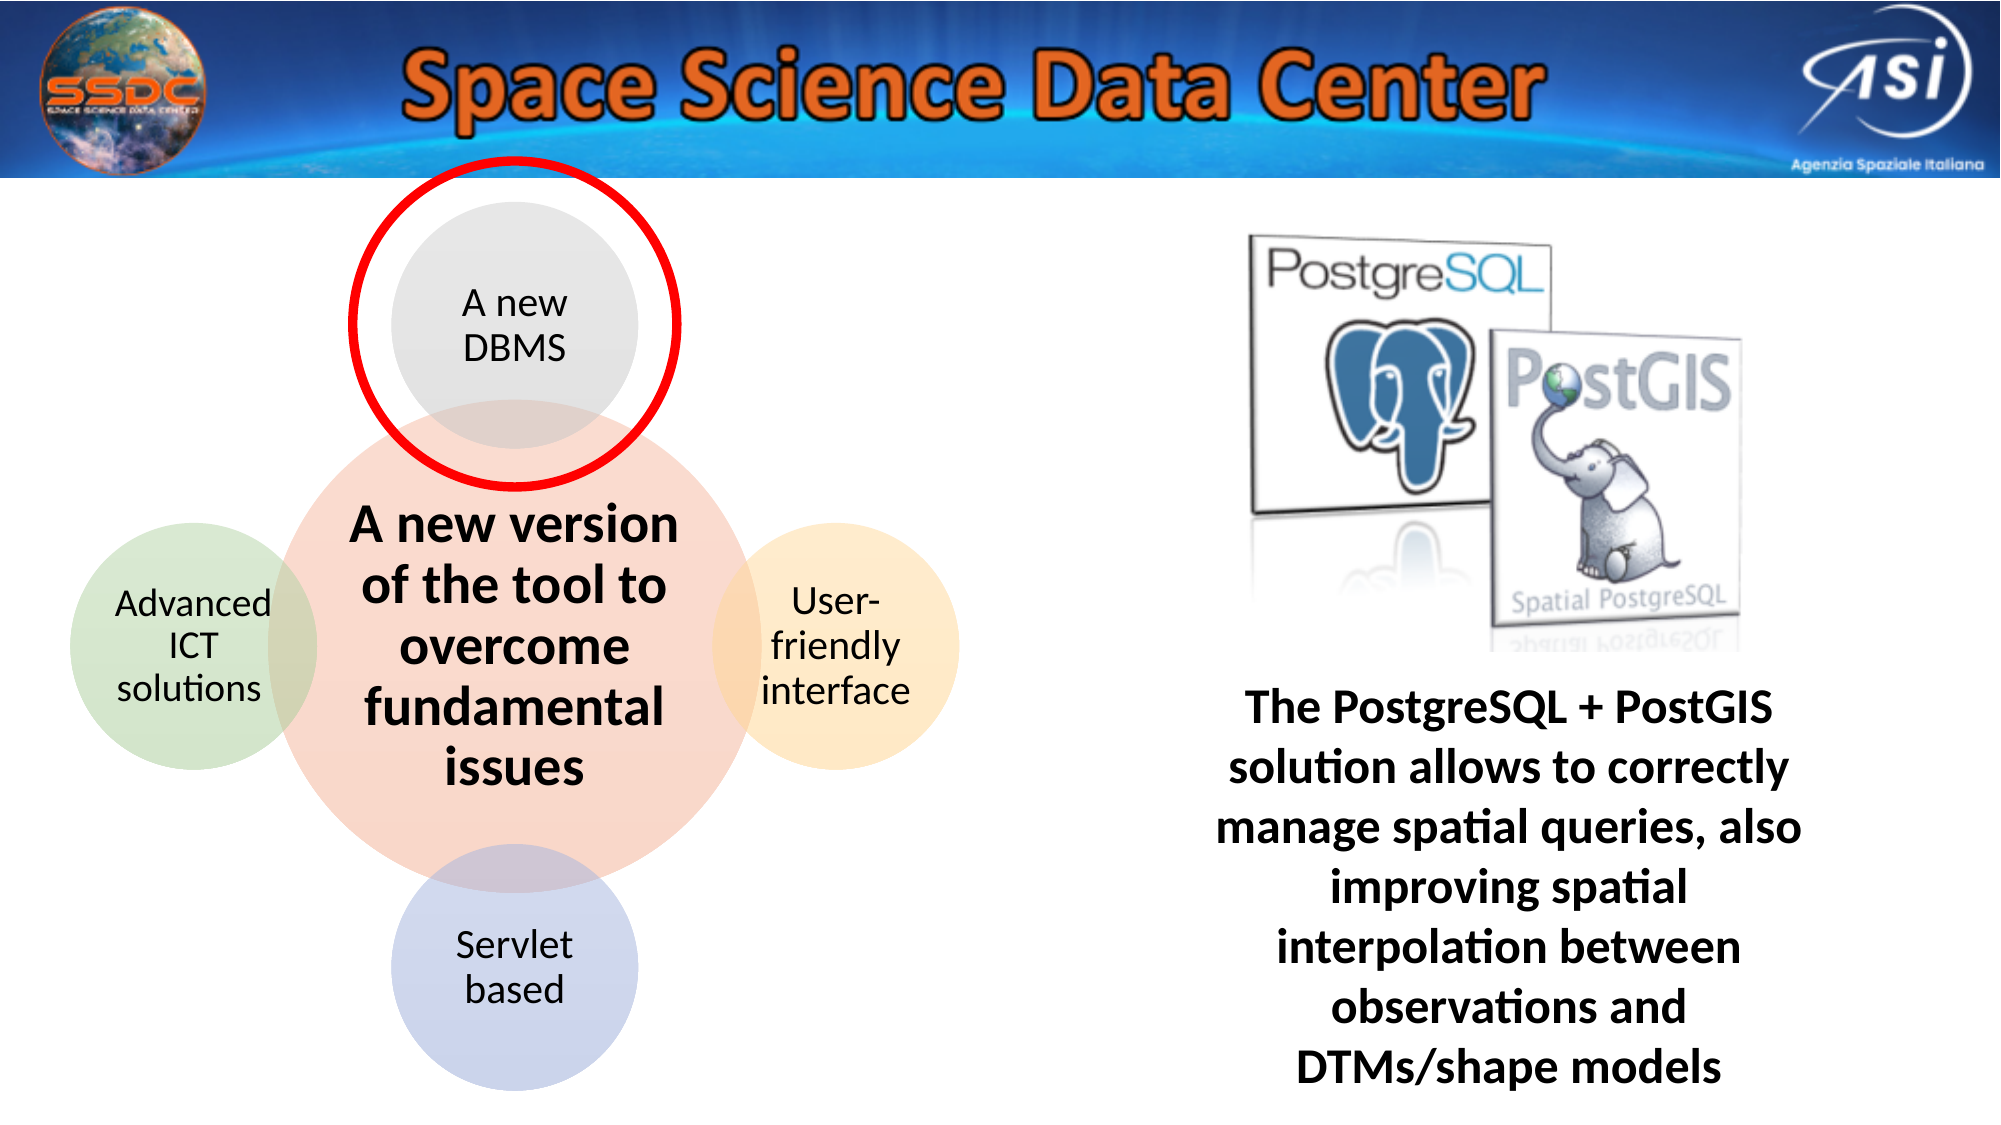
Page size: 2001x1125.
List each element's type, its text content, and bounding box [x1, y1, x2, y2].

text_box [406, 178, 623, 201]
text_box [0, 201, 1182, 1091]
picture [0, 1, 2000, 178]
picture [1226, 209, 1792, 652]
text_box The PostgreSQL + PostGIS solution allows to correctly manage spatial queries, also improving spatial interpolation between observations and DTMs/shape models [1185, 666, 1833, 1102]
